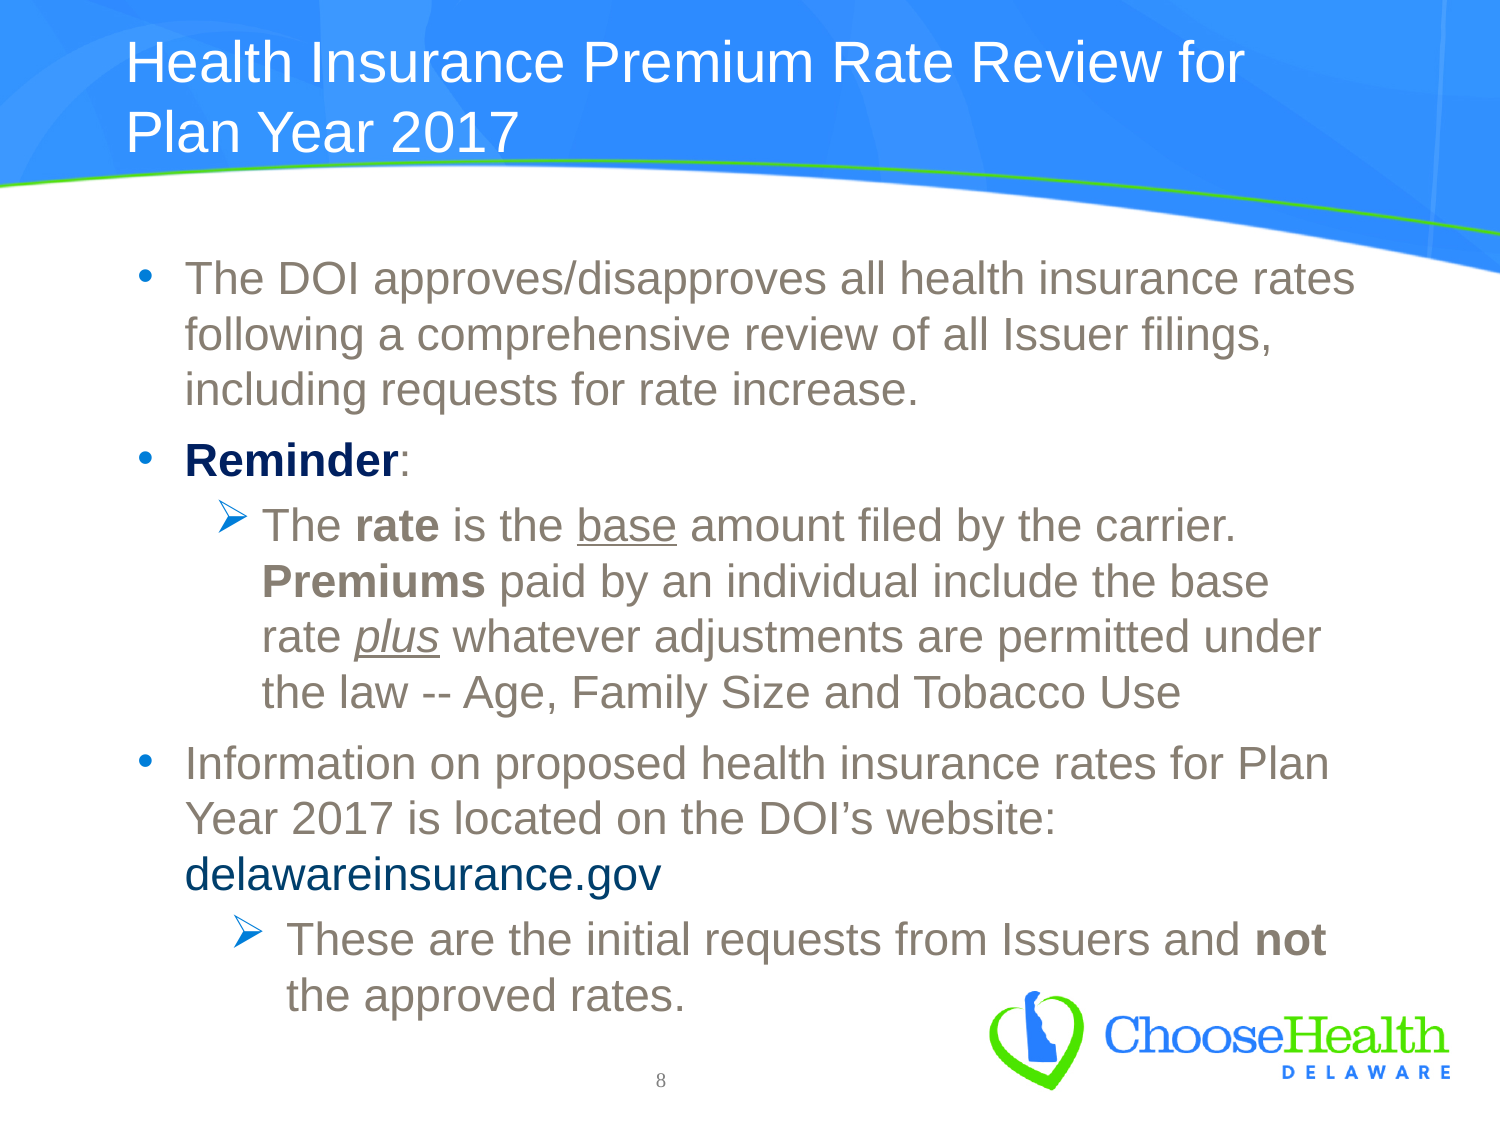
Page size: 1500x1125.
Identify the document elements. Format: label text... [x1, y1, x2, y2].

title Health Insurance Premium Rate Review for Plan Year 2017 [110, 0, 1363, 188]
list The DOI approves/disapproves all health insurance rates following a comprehensive review of all Issuer filings, including requests for rate increase. Reminder: The rate is the base amount filed by the carrier. Premiums paid by an individual include the base rate plus whatever adjustments are permitted under the law -- Age, Family Size and Tobacco Use Information on proposed health insurance rates for Plan Year 2017 is located on the DOI’s website: delawareinsurance.gov These are the initial requests from Issuers and not the approved rates. [122, 240, 1375, 1032]
picture [0, 0, 1500, 1125]
text_box 88 [452, 1042, 928, 1103]
